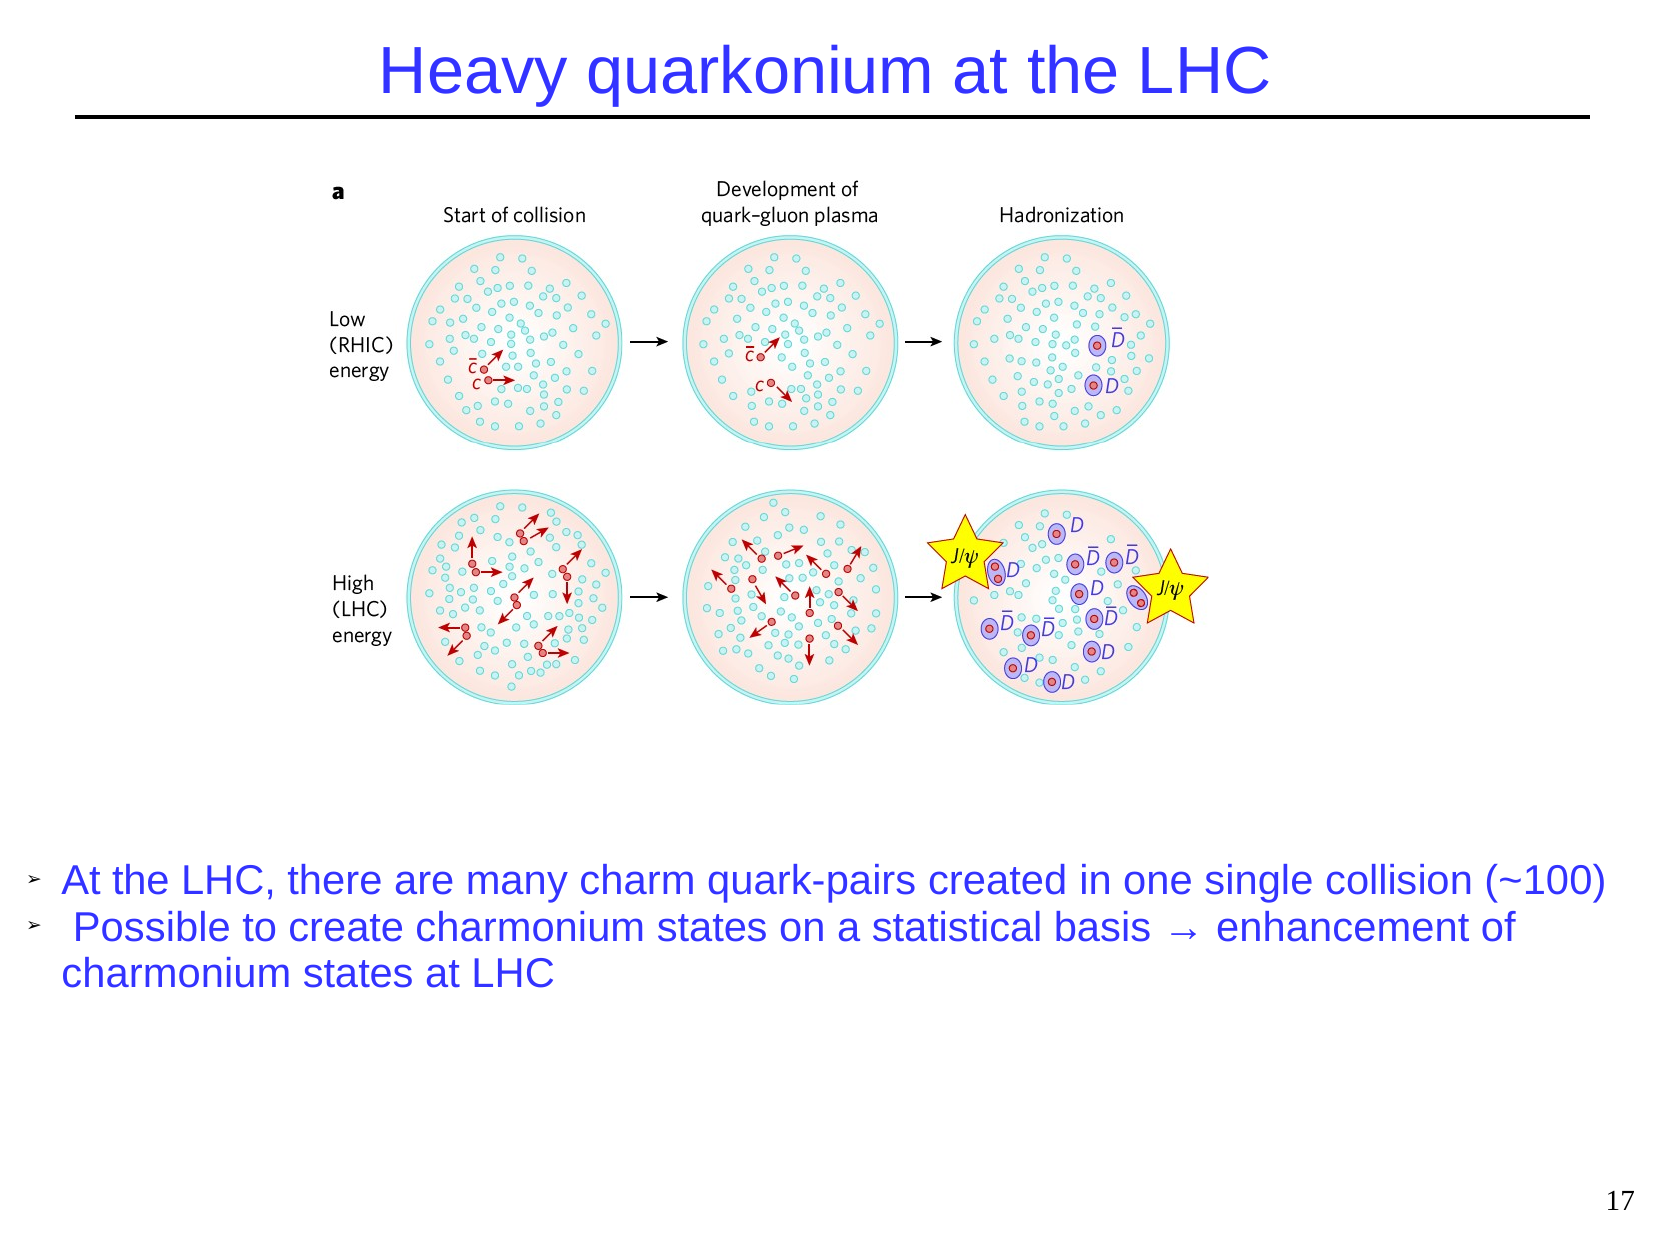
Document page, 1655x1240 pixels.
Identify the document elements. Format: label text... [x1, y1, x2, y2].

text_box ➢ [23, 864, 44, 889]
text_box ➢ [23, 910, 44, 936]
text_box [329, 180, 1209, 706]
title Heavy quarkonium at the LHC [376, 24, 1276, 234]
text_box 17 [1603, 1179, 1637, 1217]
text_box At the LHC, there are many charm quark-pairs created in one single collision (~100) Possible to create charmonium states on a statistical basis → enhancement of charmonium states at LHC [59, 850, 1610, 997]
